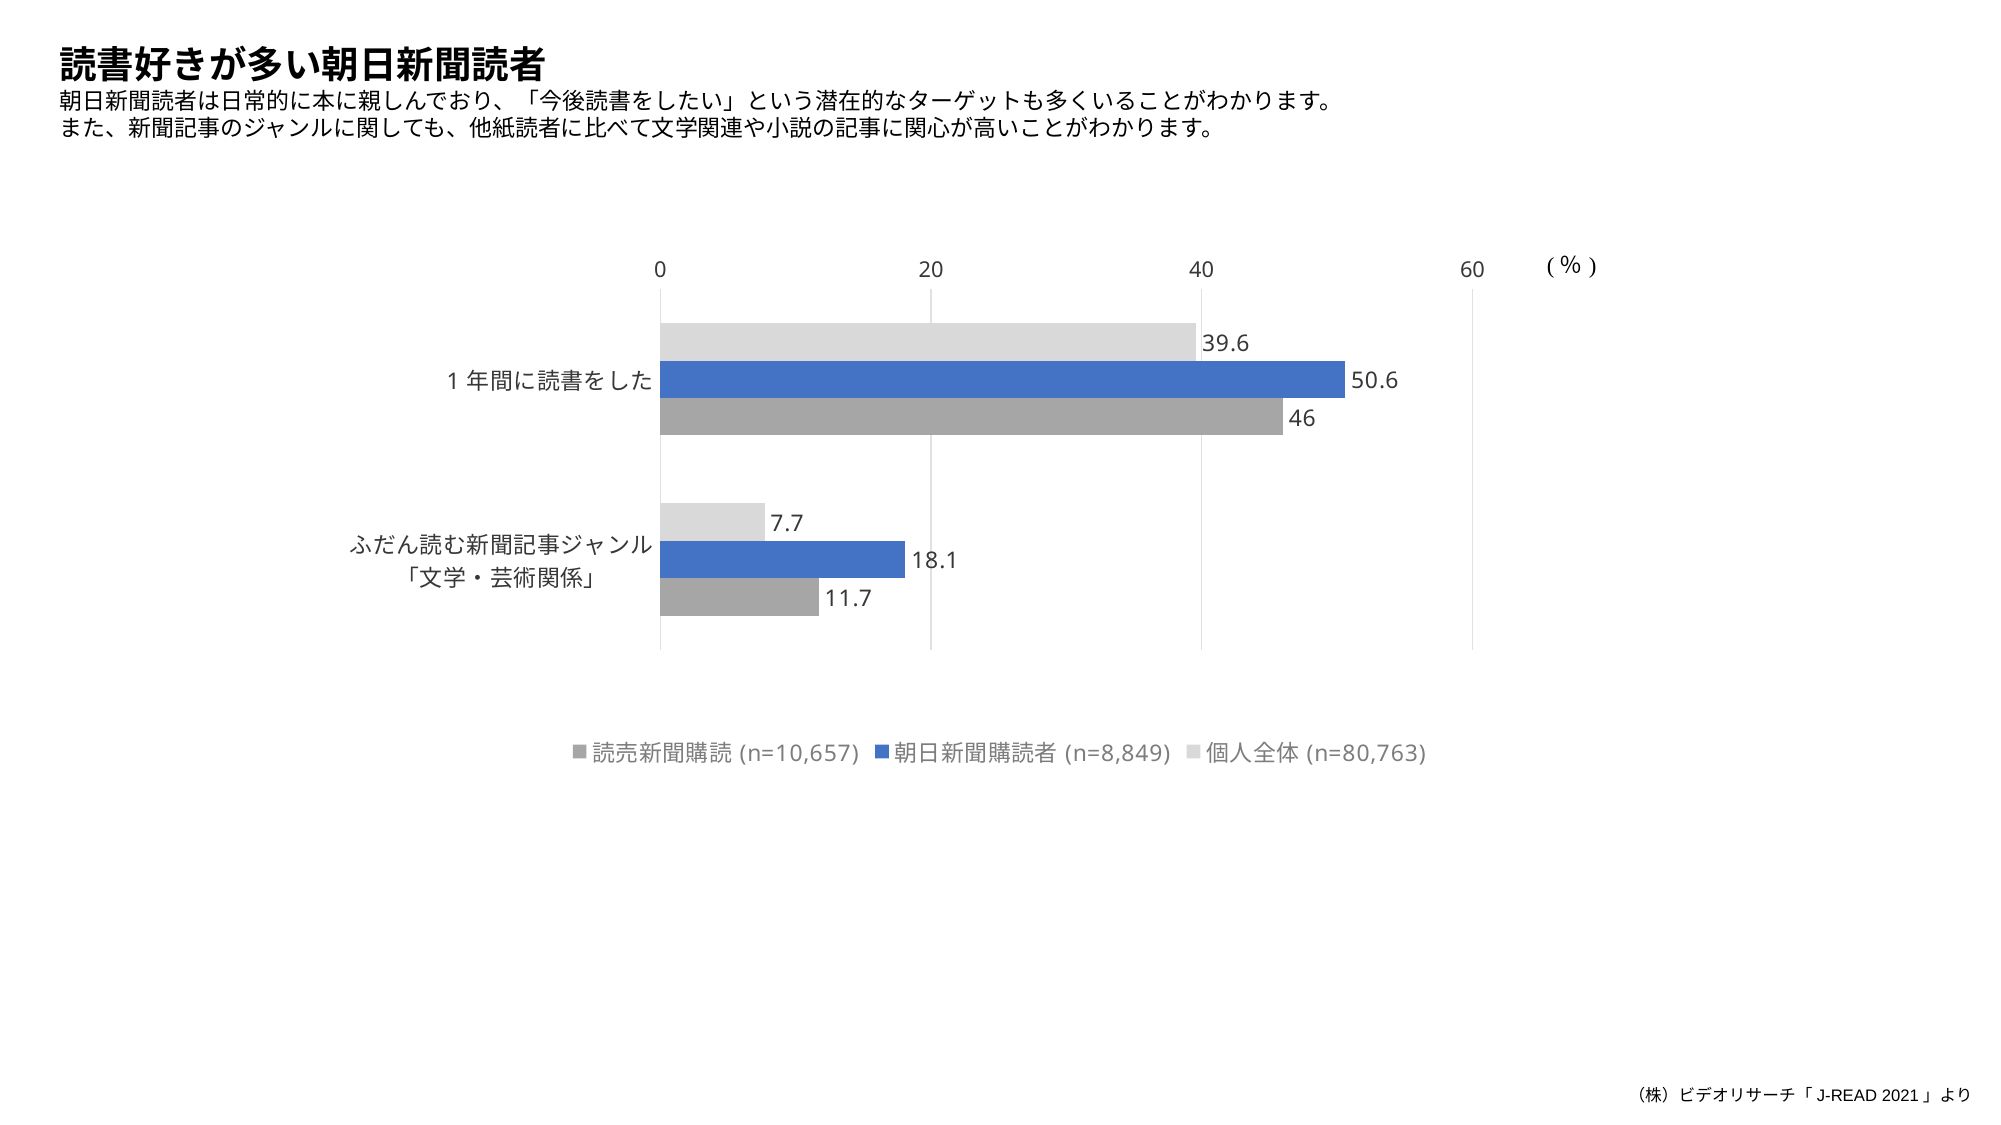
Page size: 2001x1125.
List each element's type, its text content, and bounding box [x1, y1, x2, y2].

text_box 読書好きが多い朝日新聞読者 朝日新聞読者は日常的に本に親しんでおり、「今後読書をしたい」という潜在的なターゲットも多くいることがわかります。 また、新聞記事のジャンルに関しても、他紙読者に比べて文学関連や小説の記事に関心が高いことがわかります。 [44, 34, 1677, 149]
text_box （株）ビデオリサーチ「J-READ 2021」より [1574, 1077, 1988, 1113]
chart [333, 213, 1667, 774]
